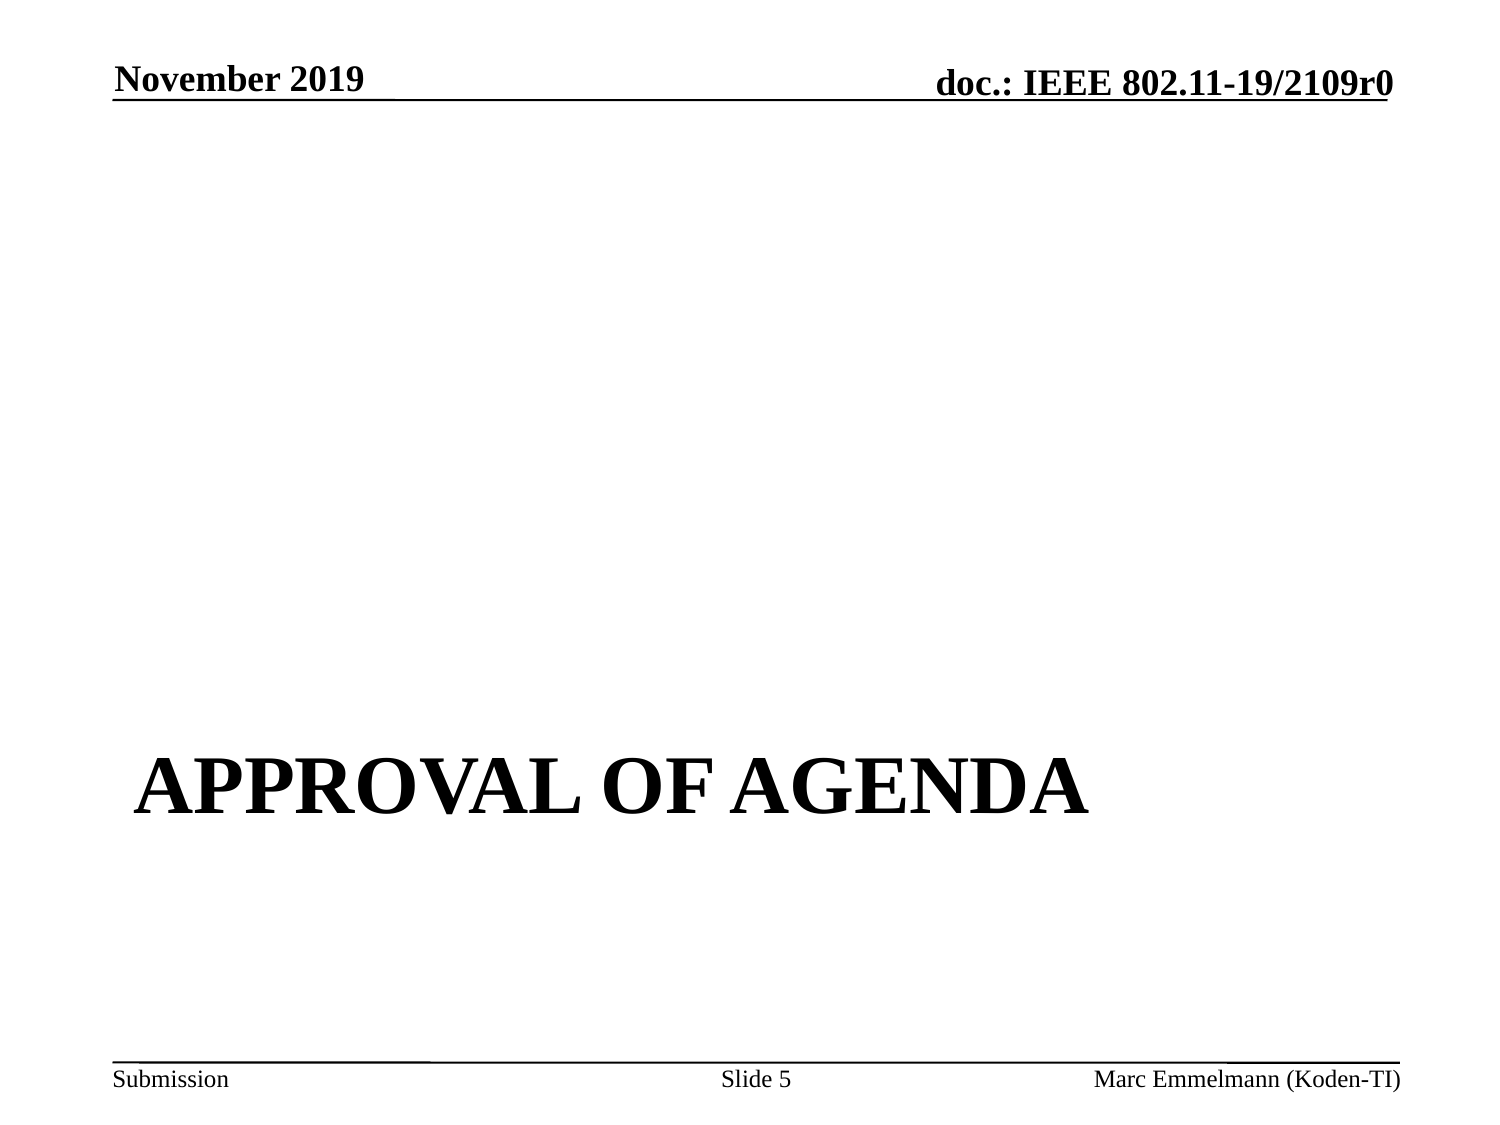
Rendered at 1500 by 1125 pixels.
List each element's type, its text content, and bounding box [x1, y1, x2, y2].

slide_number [114, 54, 423, 100]
slide_number Slide 5 [712, 1061, 800, 1123]
footer Marc Emmelmann (Koden-TI) [878, 1061, 1402, 1093]
title Approval of Agenda [118, 722, 1394, 947]
